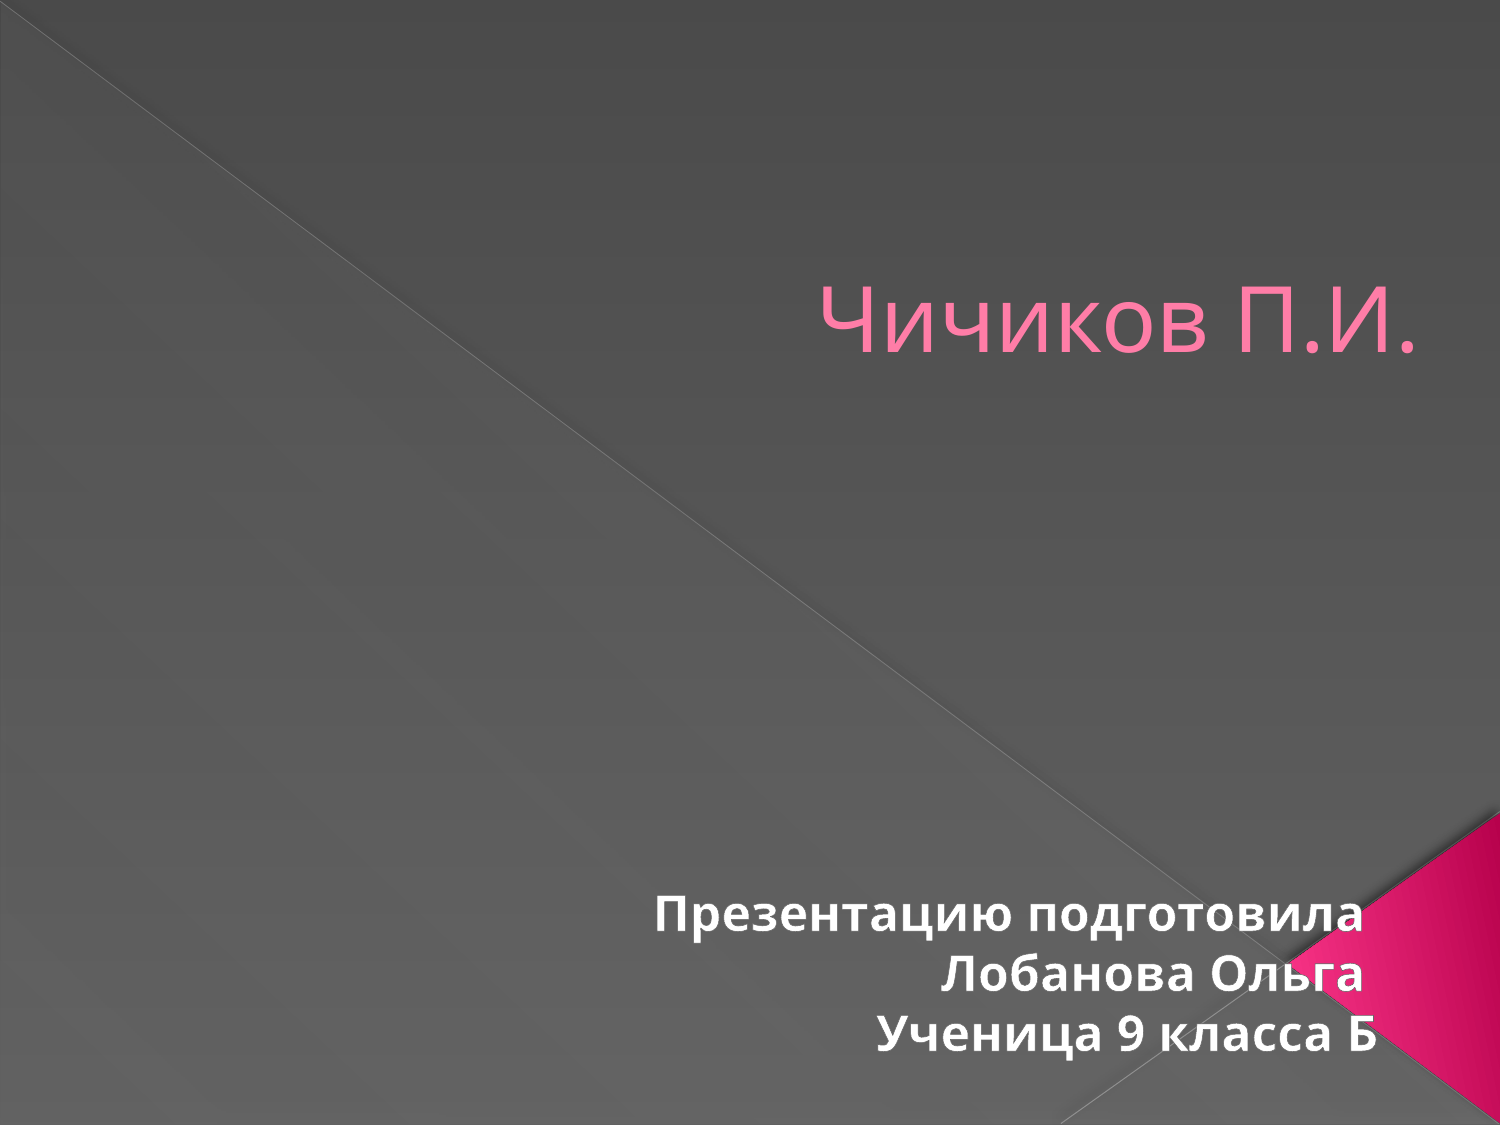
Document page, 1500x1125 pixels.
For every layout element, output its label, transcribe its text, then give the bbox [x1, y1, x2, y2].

subtitle Презентацию подготовила Лобанова Ольга Ученица 9 класса Б [76, 798, 1400, 1087]
title Чичиков П.И. [112, 137, 1435, 379]
